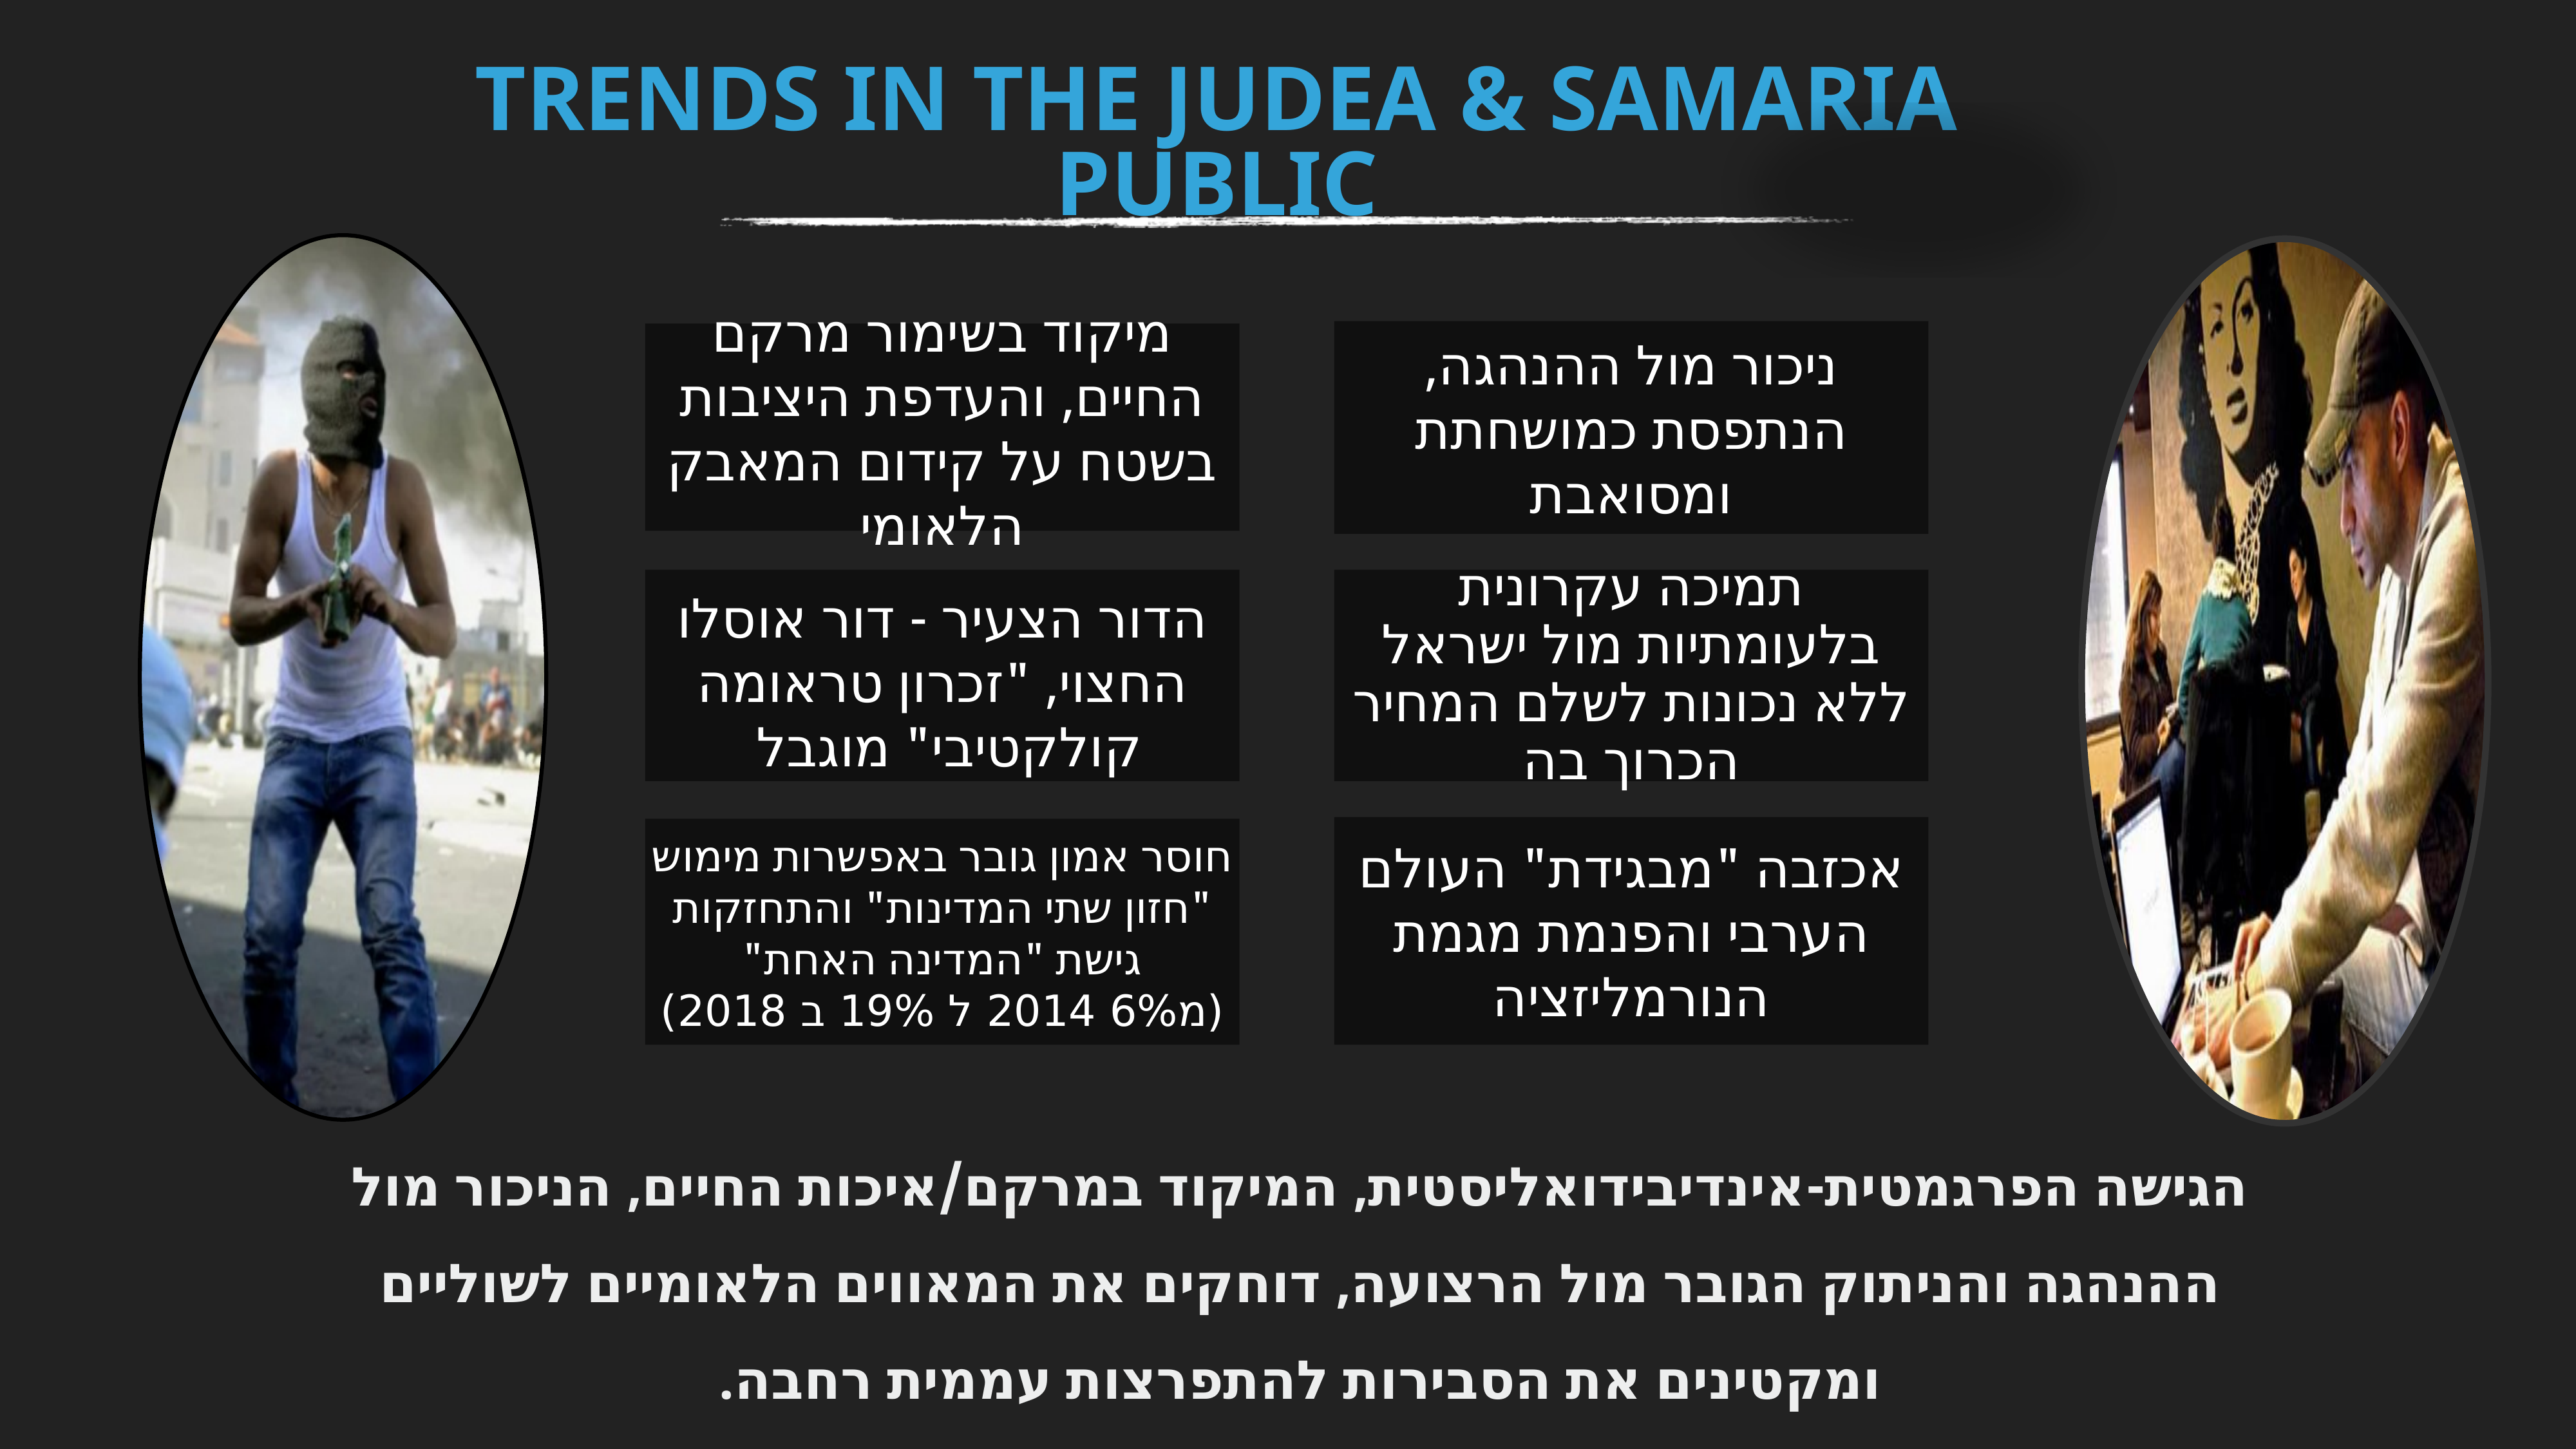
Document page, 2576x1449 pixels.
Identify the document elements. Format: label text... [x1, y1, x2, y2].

picture [2081, 238, 2488, 1124]
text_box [343, 321, 2259, 1317]
picture [712, 216, 1862, 228]
title Trends in the Judea & Samaria Public [304, 57, 2130, 234]
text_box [139, 234, 547, 1120]
